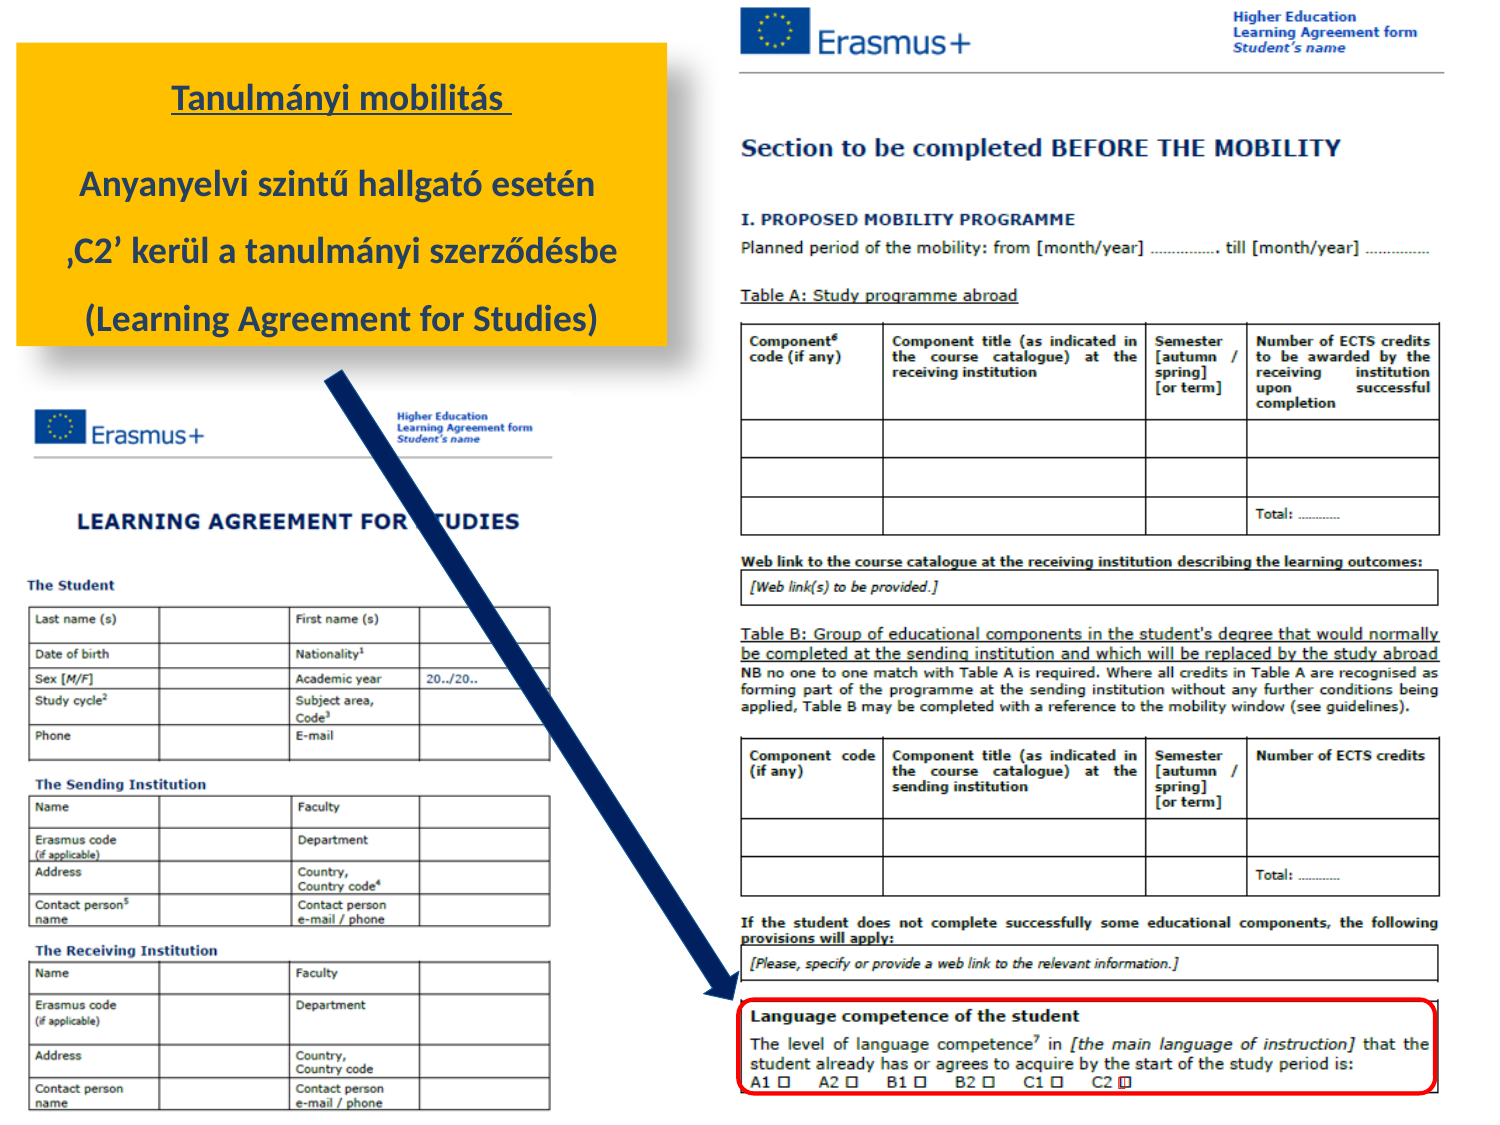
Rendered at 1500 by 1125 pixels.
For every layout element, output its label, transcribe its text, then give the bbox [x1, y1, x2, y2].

picture [5, 390, 572, 1125]
text_box [577, 737, 715, 997]
text_box Tanulmányi mobilitás Anyanyelvi szintű hallgató esetén ‚C2’ kerül a tanulmányi szerződésbe (Learning Agreement for Studies) [16, 42, 668, 347]
picture [720, 0, 1495, 1125]
text_box [324, 369, 355, 389]
